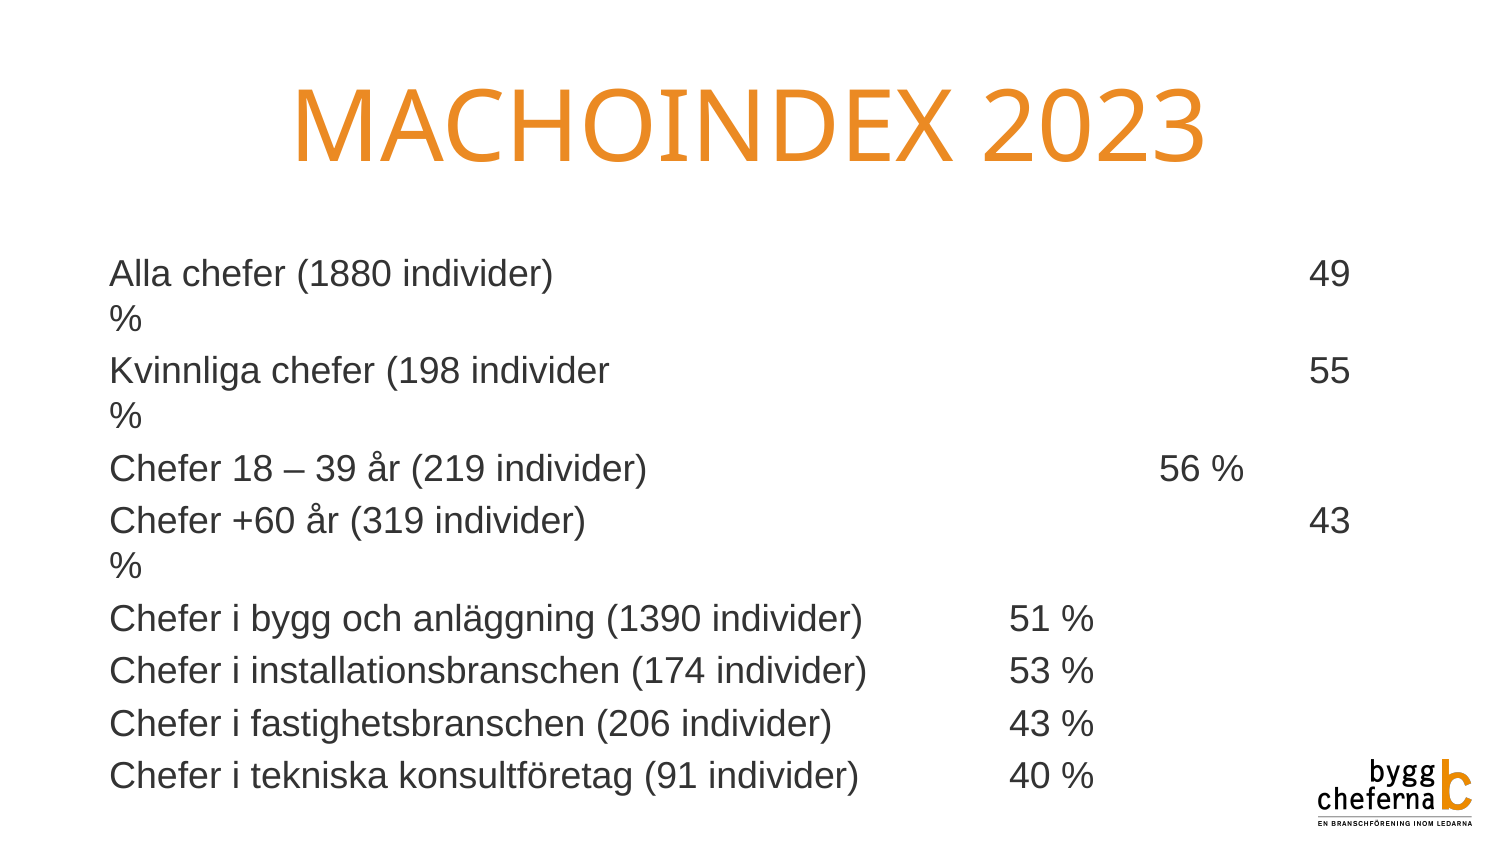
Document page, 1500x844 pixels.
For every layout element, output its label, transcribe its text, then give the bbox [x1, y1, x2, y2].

title MACHOINDEX 2023 [94, 57, 1406, 190]
list Alla chefer (1880 individer) 49 % Kvinnliga chefer (198 individer 55 % Chefer 18 – 39 år (219 individer) 56 % Chefer +60 år (319 individer) 43 % Chefer i bygg och anläggning (1390 individer) 51 % Chefer i installationsbranschen (174 individer) 53 % Chefer i fastighetsbranschen (206 individer) 43 % Chefer i tekniska konsultföretag (91 individer) 40 % [94, 241, 1406, 739]
picture [1318, 759, 1472, 826]
